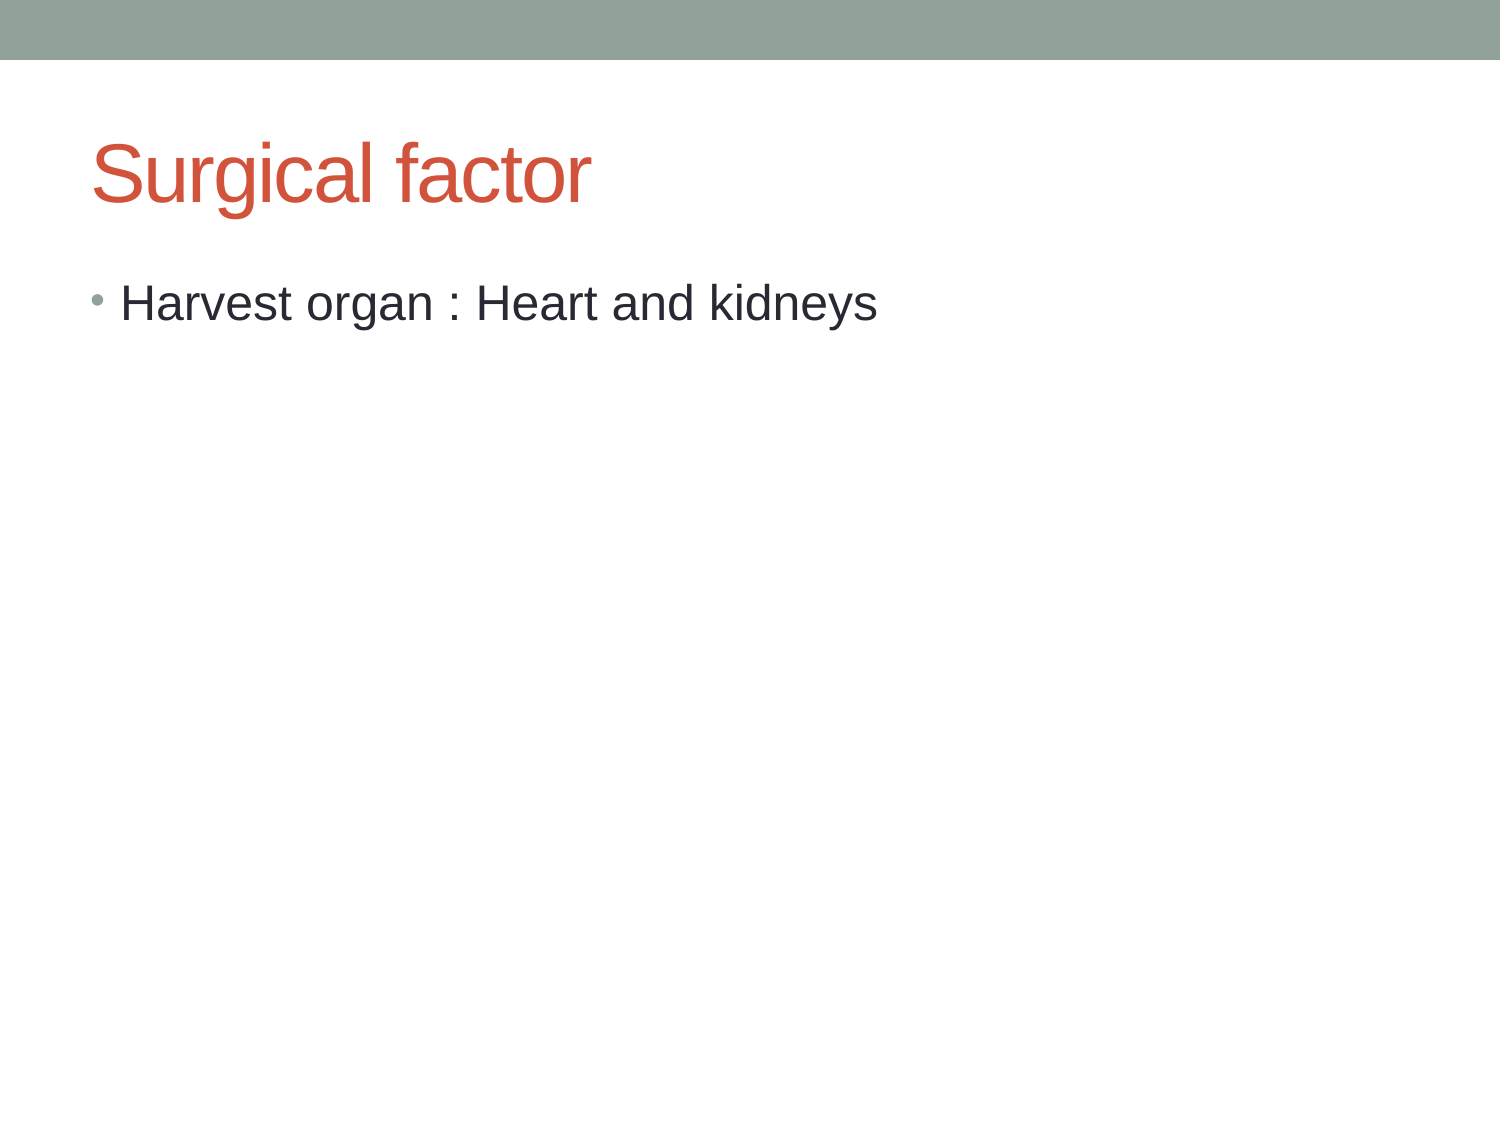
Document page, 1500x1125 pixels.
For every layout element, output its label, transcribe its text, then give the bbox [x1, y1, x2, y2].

list Harvest organ : Heart and kidneys [75, 262, 1425, 1063]
title Surgical factor [75, 87, 1425, 250]
